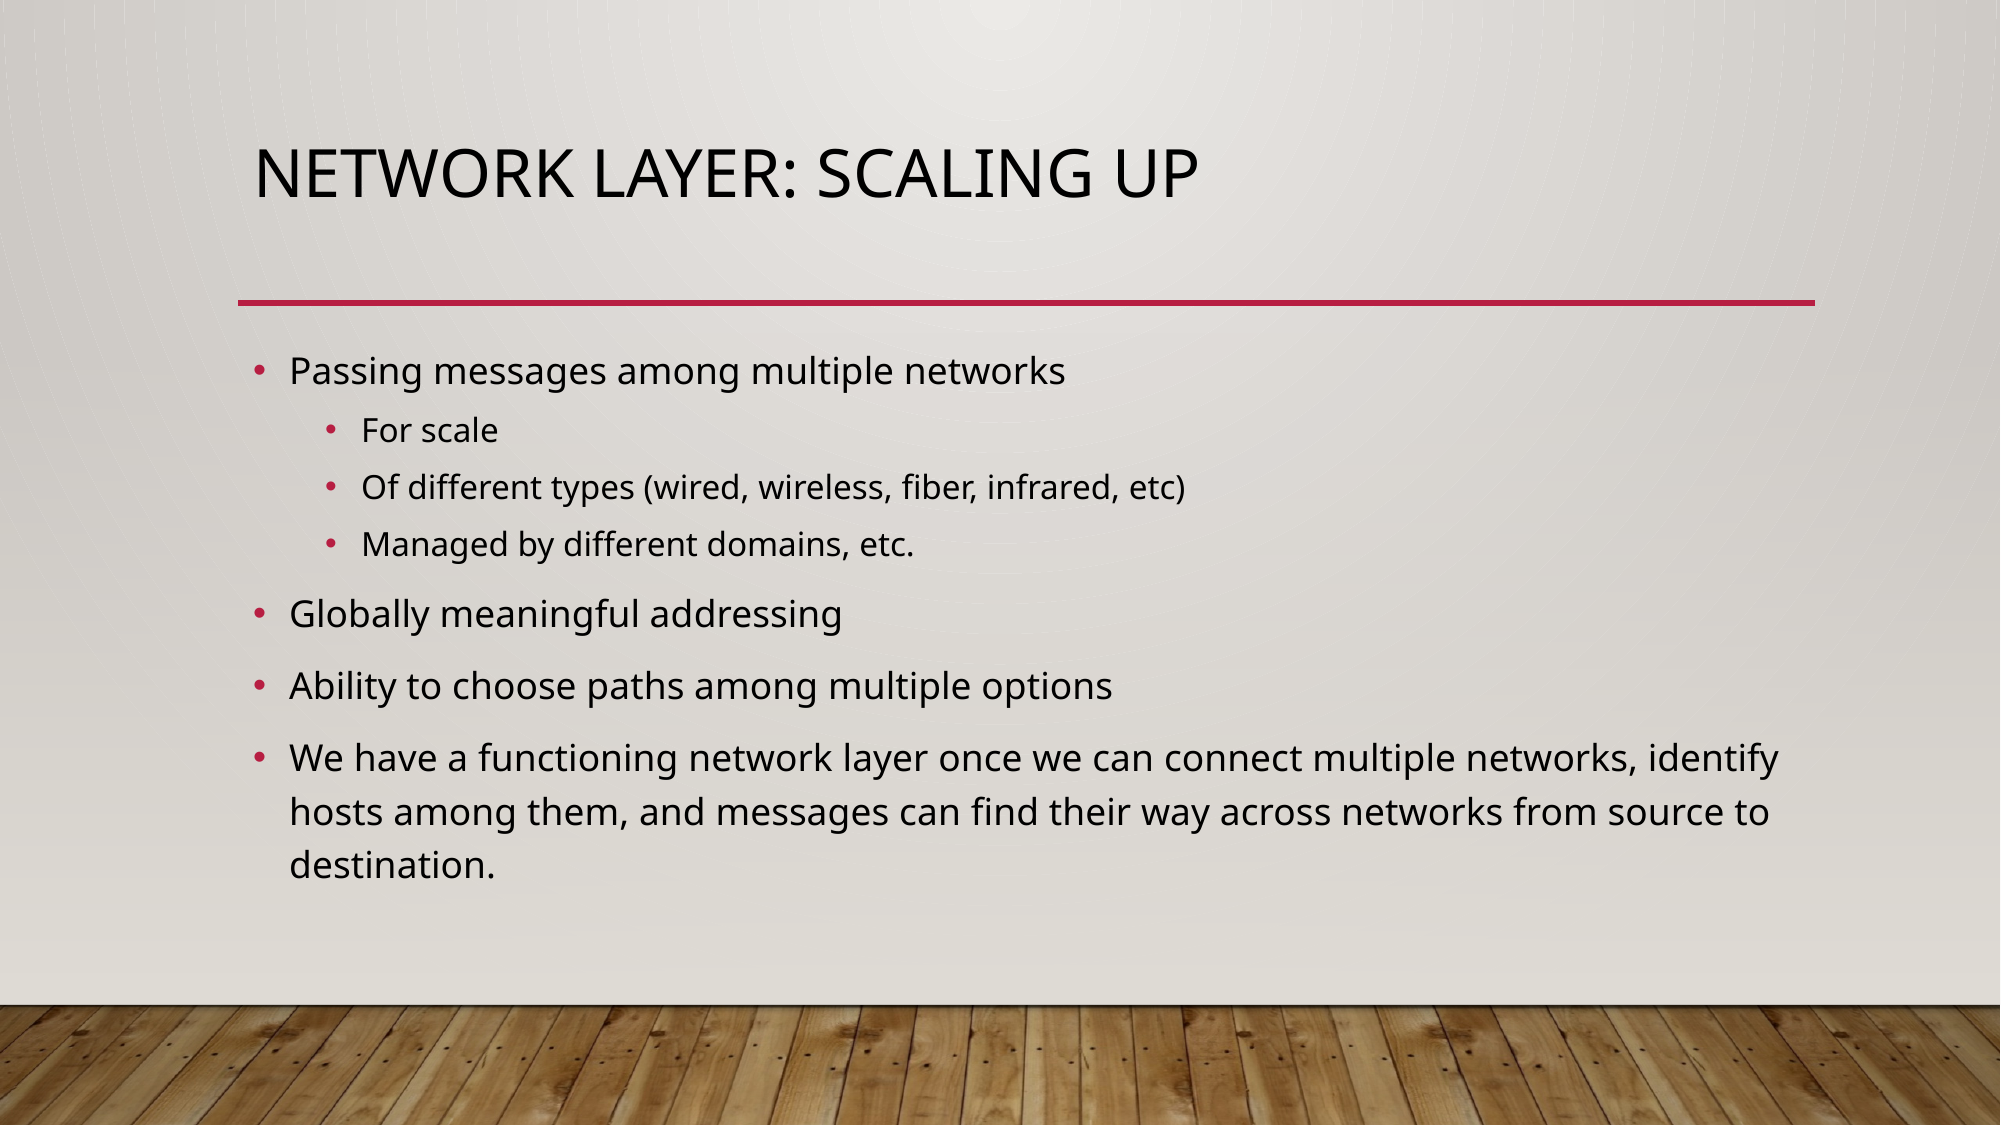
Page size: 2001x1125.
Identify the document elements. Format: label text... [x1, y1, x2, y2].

list Passing messages among multiple networks For scale Of different types (wired, wireless, fiber, infrared, etc) Managed by different domains, etc. Globally meaningful addressing Ability to choose paths among multiple options We have a functioning network layer once we can connect multiple networks, identify hosts among them, and messages can find their way across networks from source to destination. [238, 330, 1814, 897]
title Network layer: Scaling up [238, 131, 1814, 305]
picture [0, 1005, 2000, 1125]
